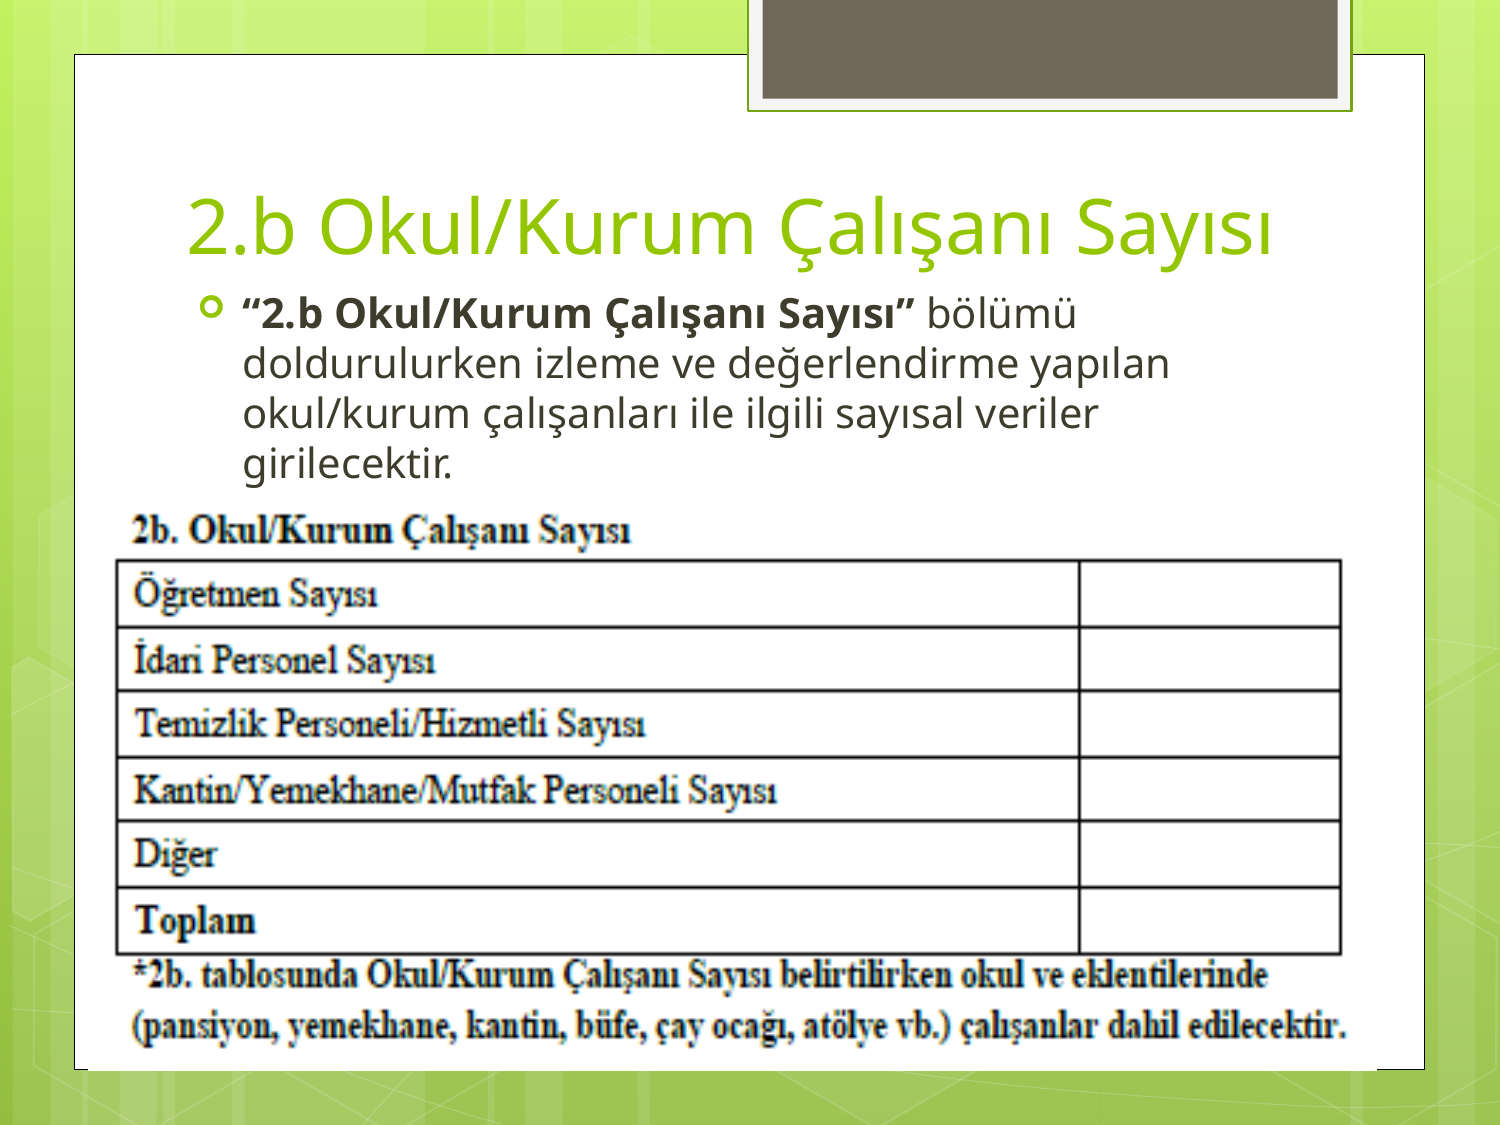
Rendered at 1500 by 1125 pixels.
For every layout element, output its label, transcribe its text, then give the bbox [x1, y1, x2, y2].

picture [88, 503, 1378, 1071]
list “2.b Okul/Kurum Çalışanı Sayısı” bölümü doldurulurken izleme ve değerlendirme yapılan okul/kurum çalışanları ile ilgili sayısal veriler girilecektir. [171, 278, 1283, 501]
title 2.b Okul/Kurum Çalışanı Sayısı [171, 90, 1324, 278]
